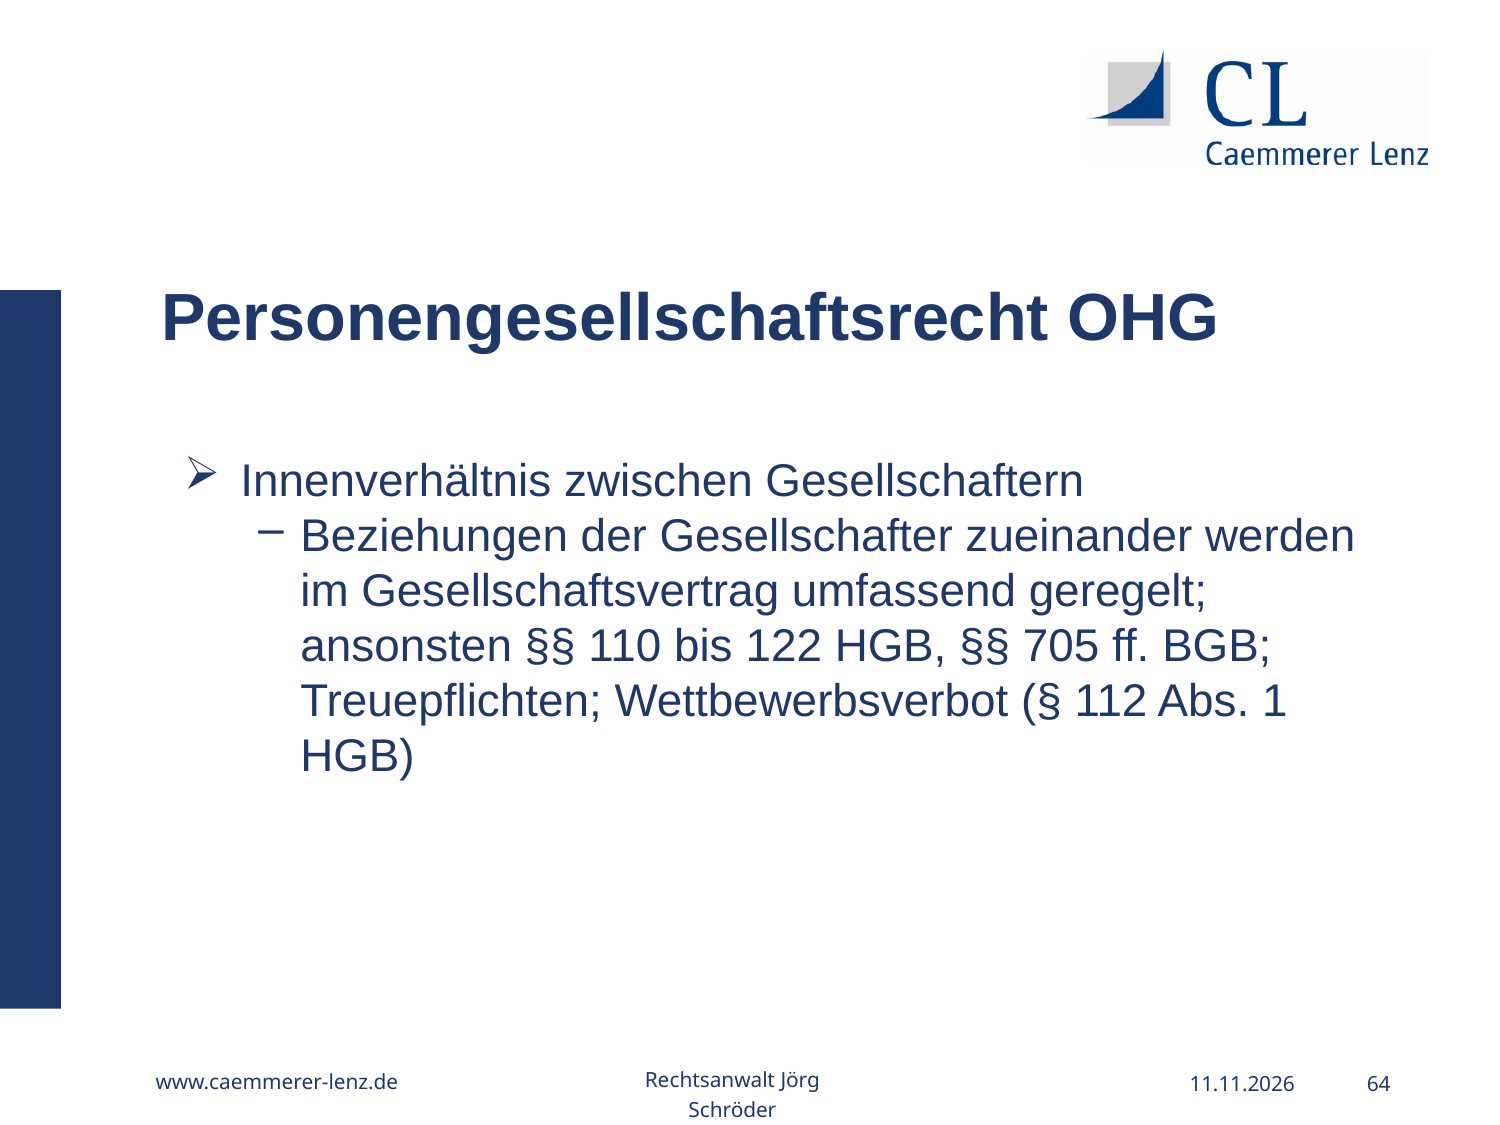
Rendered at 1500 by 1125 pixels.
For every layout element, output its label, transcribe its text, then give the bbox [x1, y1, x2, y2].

picture [1086, 50, 1428, 165]
list Personengesellschaftsrecht OHG [147, 267, 1401, 392]
list Innenverhältnis zwischen Gesellschaftern Beziehungen der Gesellschafter zueinander werden im Gesellschaftsvertrag umfassend geregelt; ansonsten §§ 110 bis 122 HGB, §§ 705 ff. BGB; Treuepflichten; Wettbewerbsverbot (§ 112 Abs. 1 HGB) [146, 444, 1400, 1016]
